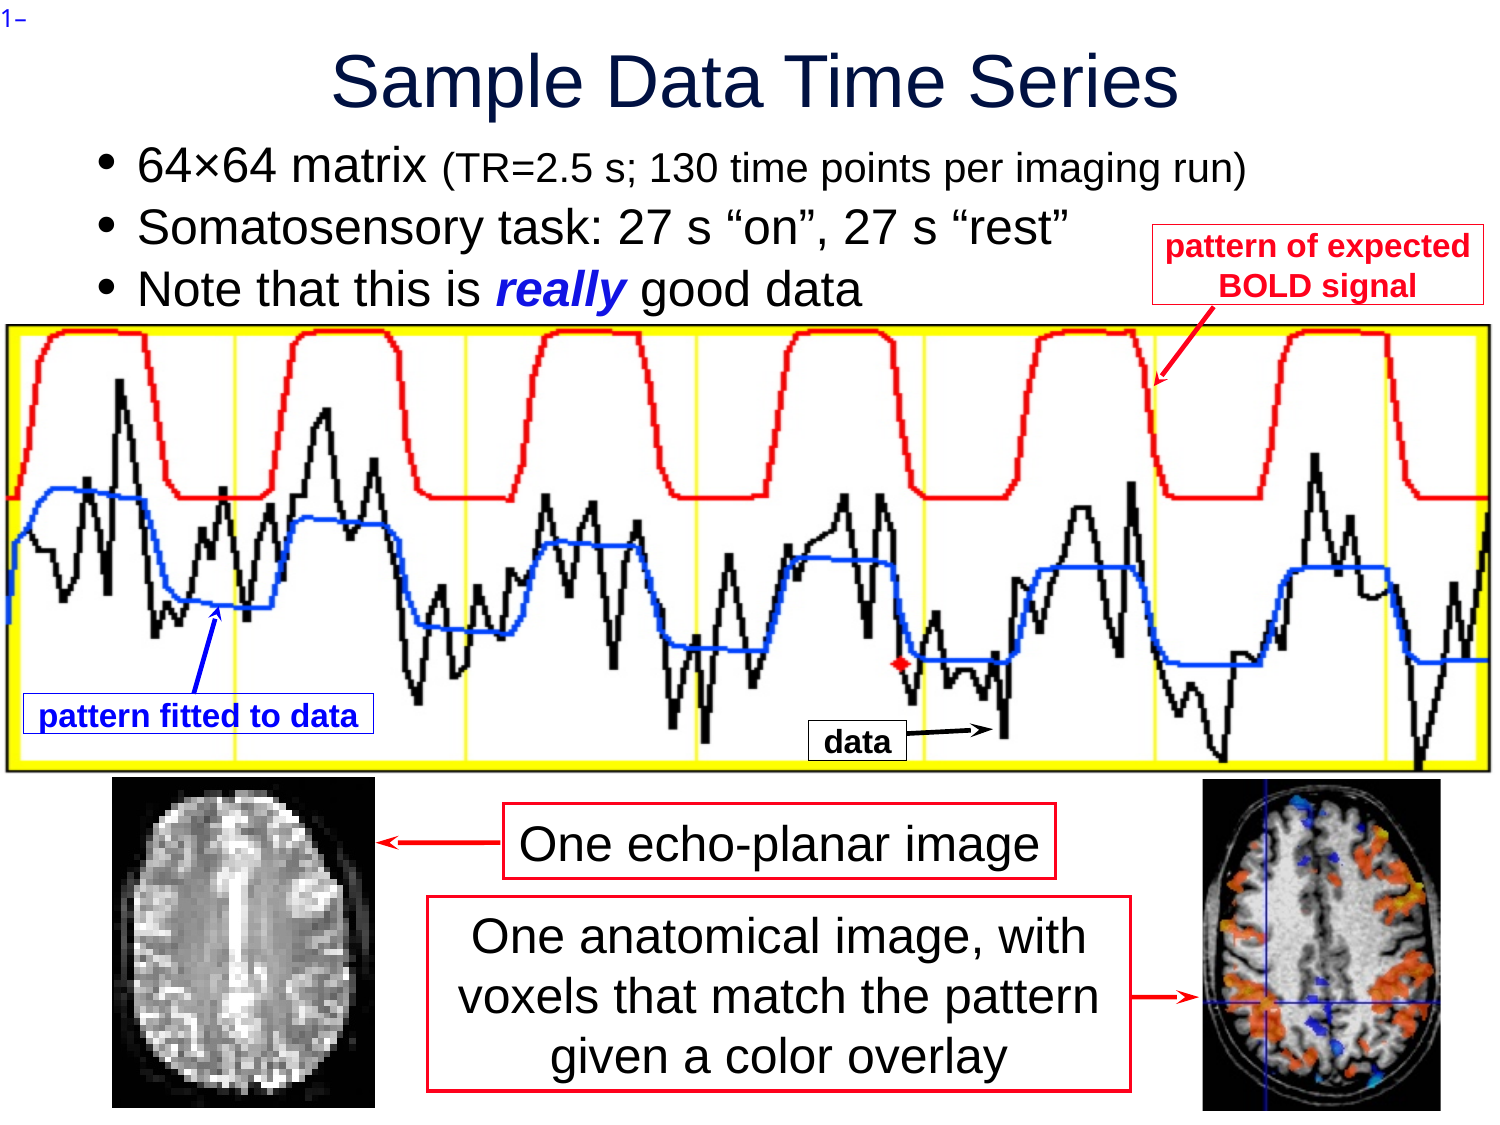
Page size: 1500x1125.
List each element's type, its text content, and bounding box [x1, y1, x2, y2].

list 64×64 matrix (TR=2.5 s; 130 time points per imaging run) Somatosensory task: 27 s “on”, 27 s “rest” Note that this is really good data [80, 124, 1478, 323]
text_box One echo-planar image [503, 803, 1056, 879]
text_box pattern of expected BOLD signal [1152, 224, 1484, 305]
title Sample Data Time Series [84, 23, 1428, 124]
picture [0, 324, 1500, 775]
picture [1202, 779, 1441, 1111]
picture [112, 776, 376, 1109]
text_box [1178, 990, 1197, 1004]
text_box One anatomical image, with voxels that match the pattern given a color overlay [427, 896, 1131, 1091]
text_box [379, 836, 397, 849]
